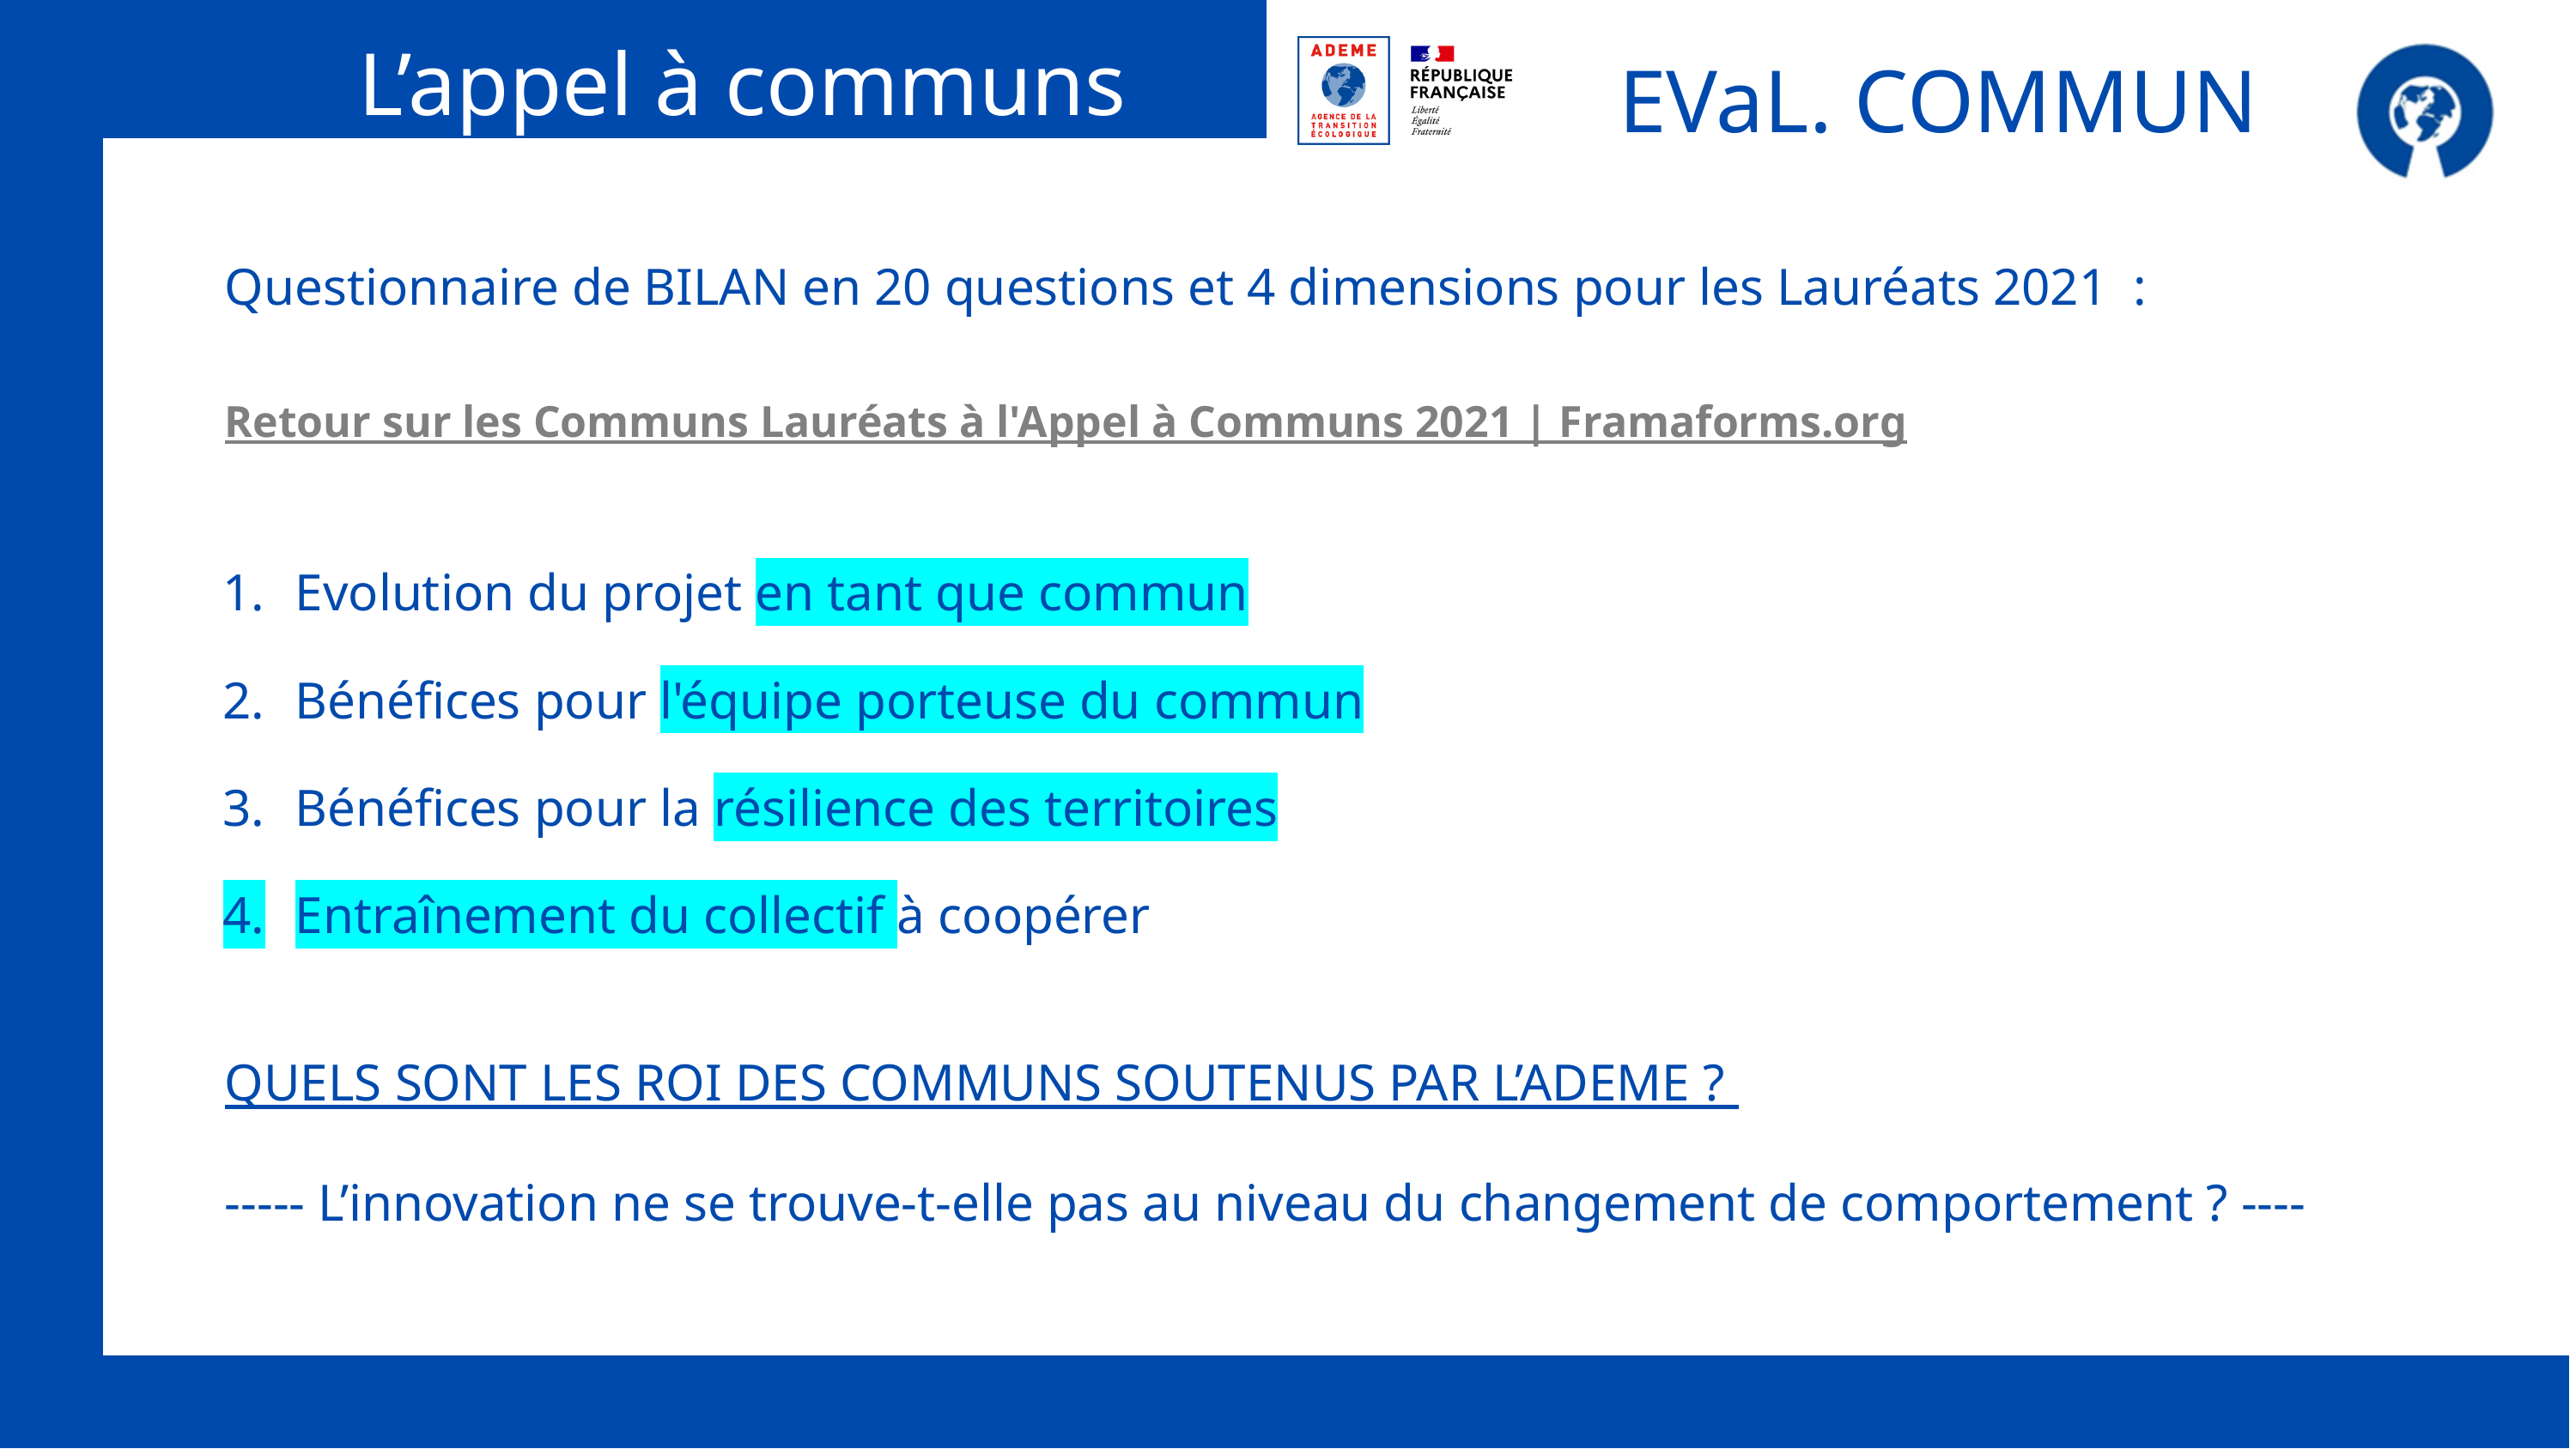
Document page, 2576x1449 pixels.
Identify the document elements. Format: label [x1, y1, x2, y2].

text_box [0, 0, 2570, 1449]
text_box [1266, 0, 2576, 135]
text_box [103, 137, 2576, 1355]
